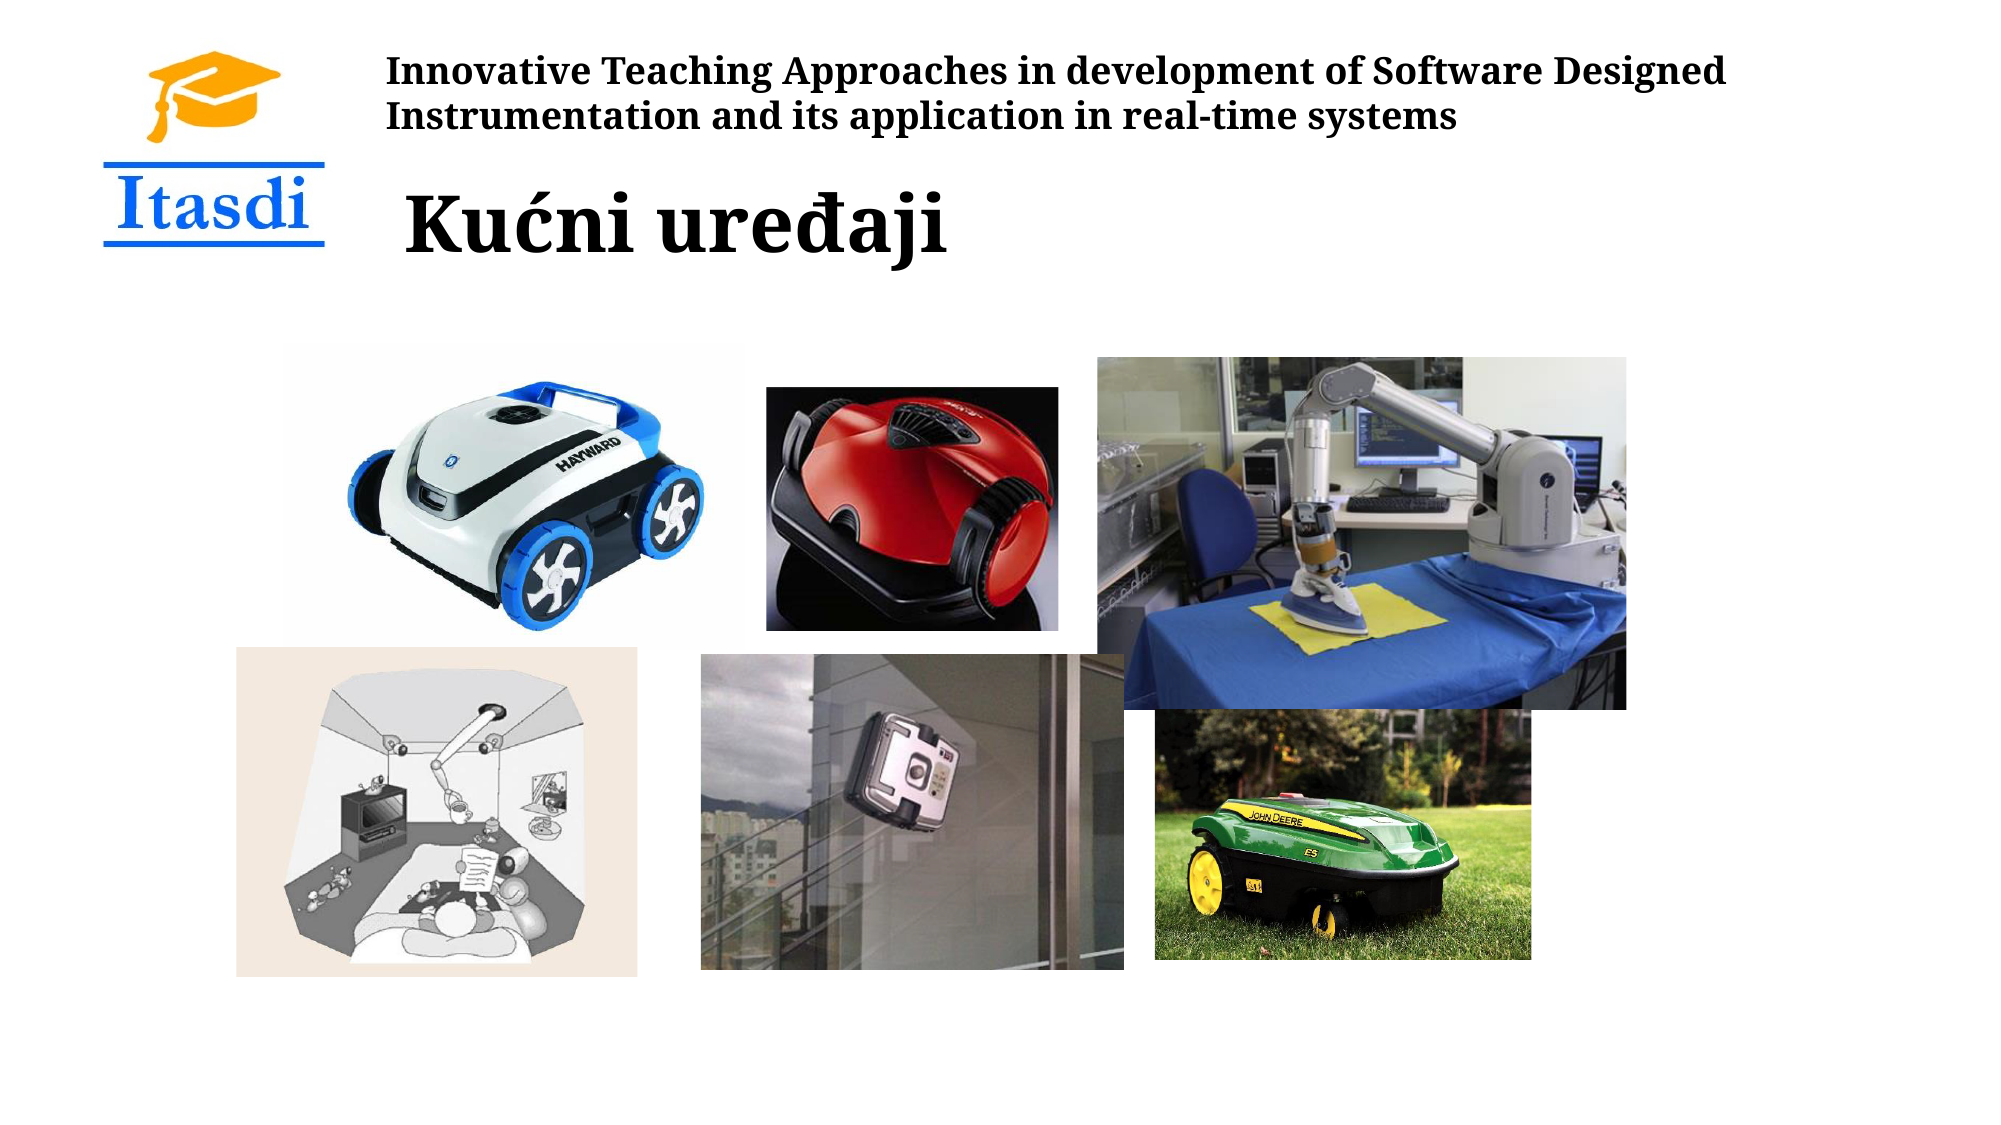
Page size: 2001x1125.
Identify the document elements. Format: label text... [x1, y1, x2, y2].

picture [766, 385, 1059, 631]
title Kućni uređaji [389, 177, 1863, 278]
text_box Innovative Teaching Approaches in development of Software Designed Instrumentation and its application in real-time systems [371, 40, 1929, 145]
picture [700, 357, 1627, 970]
picture [85, 23, 347, 269]
picture [236, 343, 745, 977]
